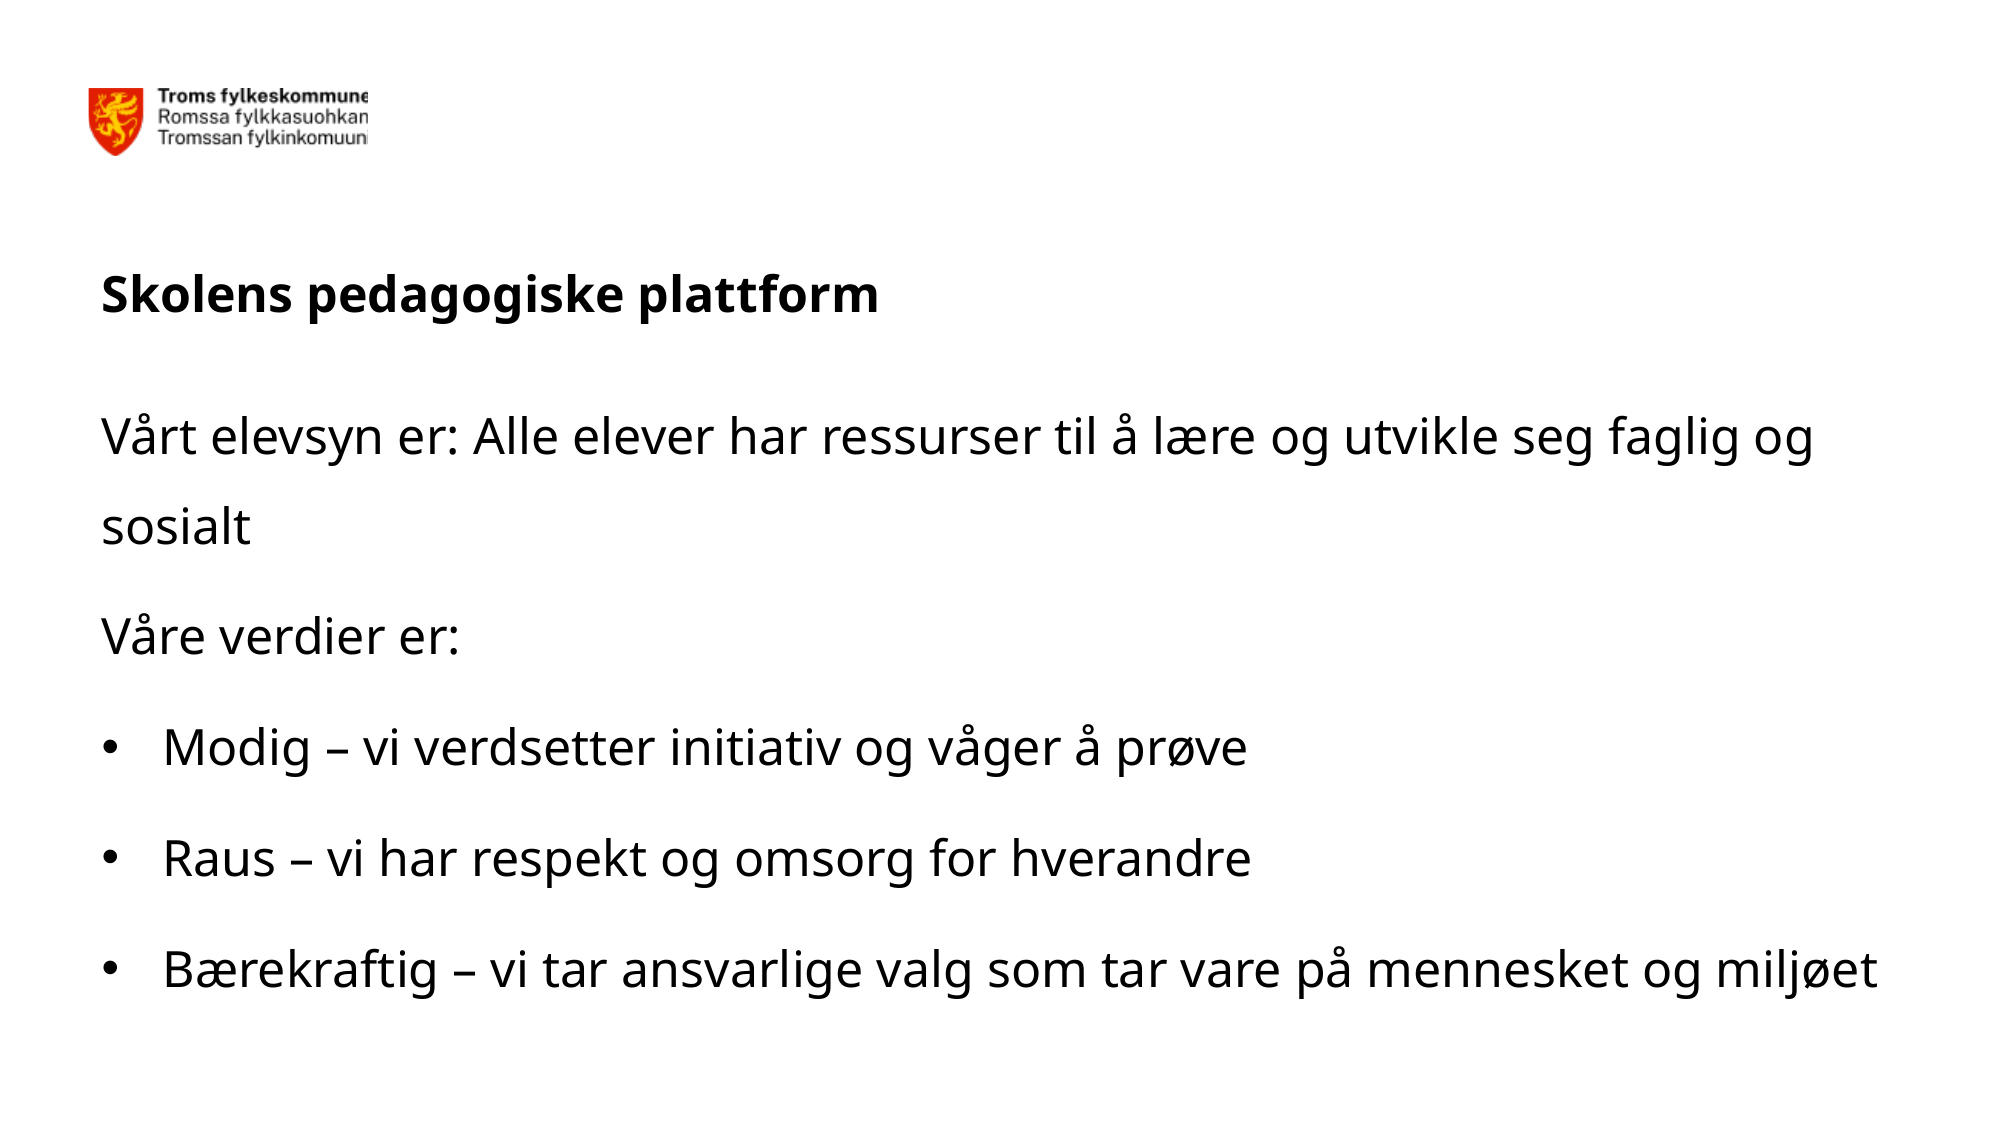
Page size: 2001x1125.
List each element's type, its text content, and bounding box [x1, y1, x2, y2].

subtitle Vårt elevsyn er: Alle elever har ressurser til å lære og utvikle seg faglig og sosialt Våre verdier er: Modig – vi verdsetter initiativ og våger å prøve Raus – vi har respekt og omsorg for hverandre Bærekraftig – vi tar ansvarlige valg som tar vare på mennesket og miljøet [86, 366, 1912, 1007]
title Skolens pedagogiske plattform [86, 184, 1912, 331]
